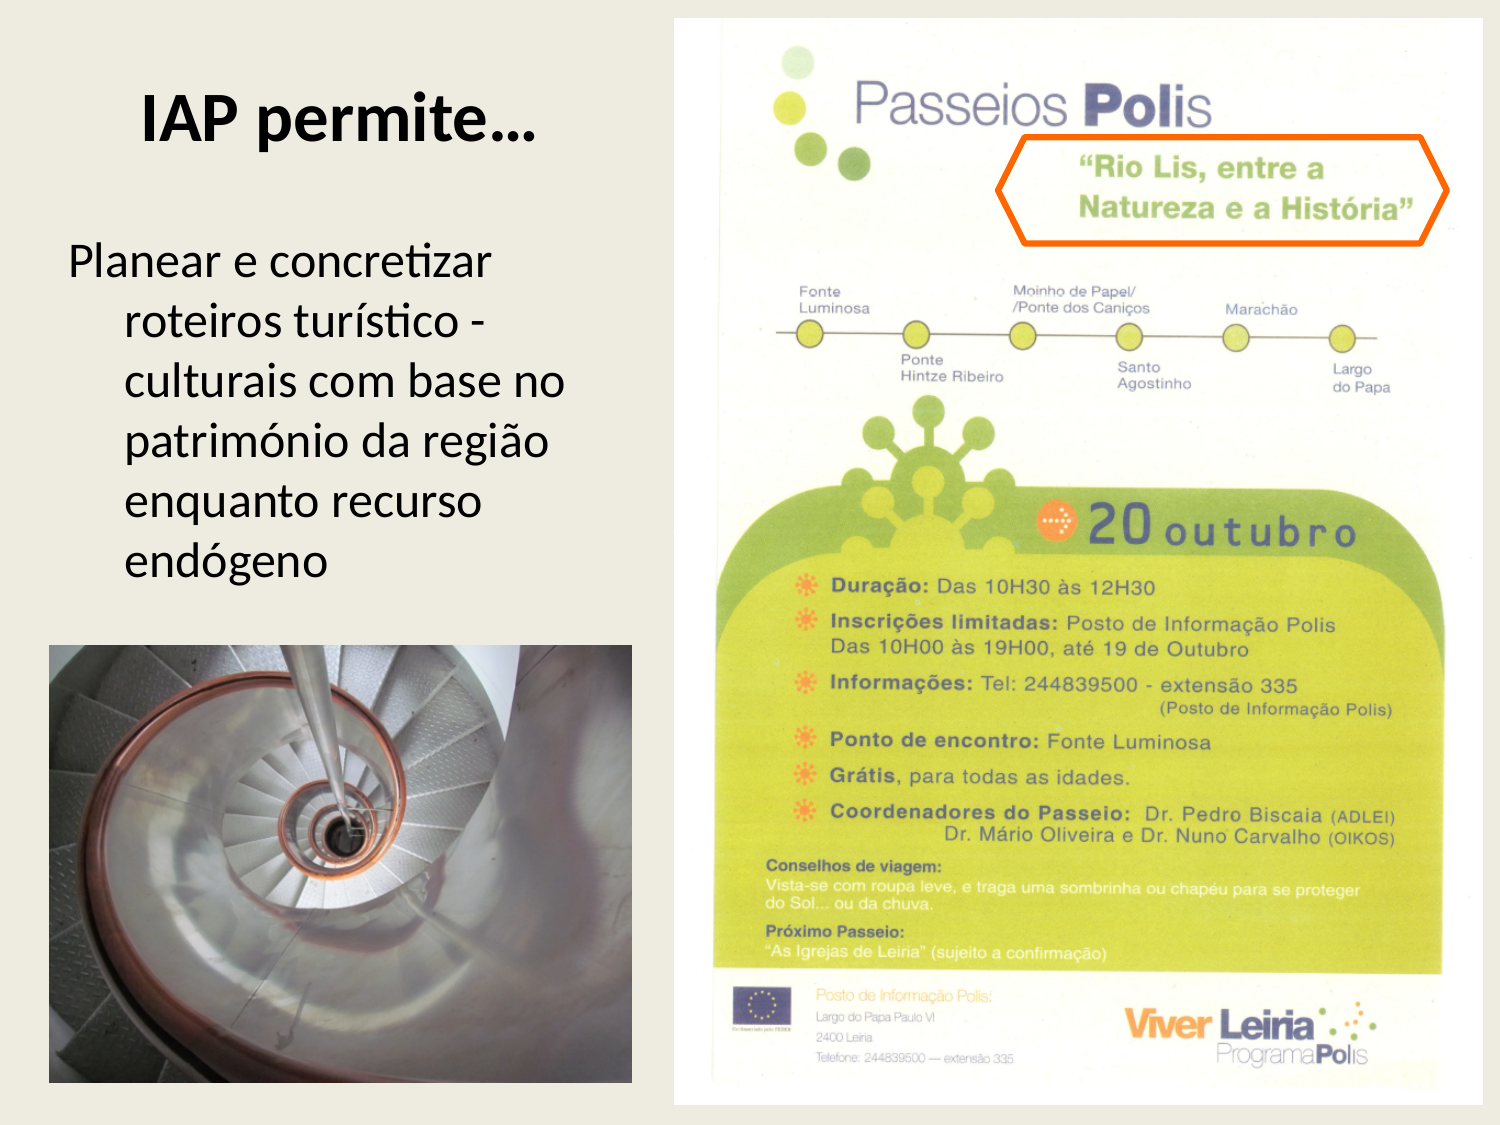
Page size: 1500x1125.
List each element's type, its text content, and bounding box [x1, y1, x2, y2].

list Planear e concretizar roteiros turístico -culturais com base no património da região enquanto recurso endógeno [53, 219, 622, 622]
picture [48, 644, 633, 1083]
title IAP permite… [0, 19, 671, 207]
picture [674, 18, 1483, 1106]
